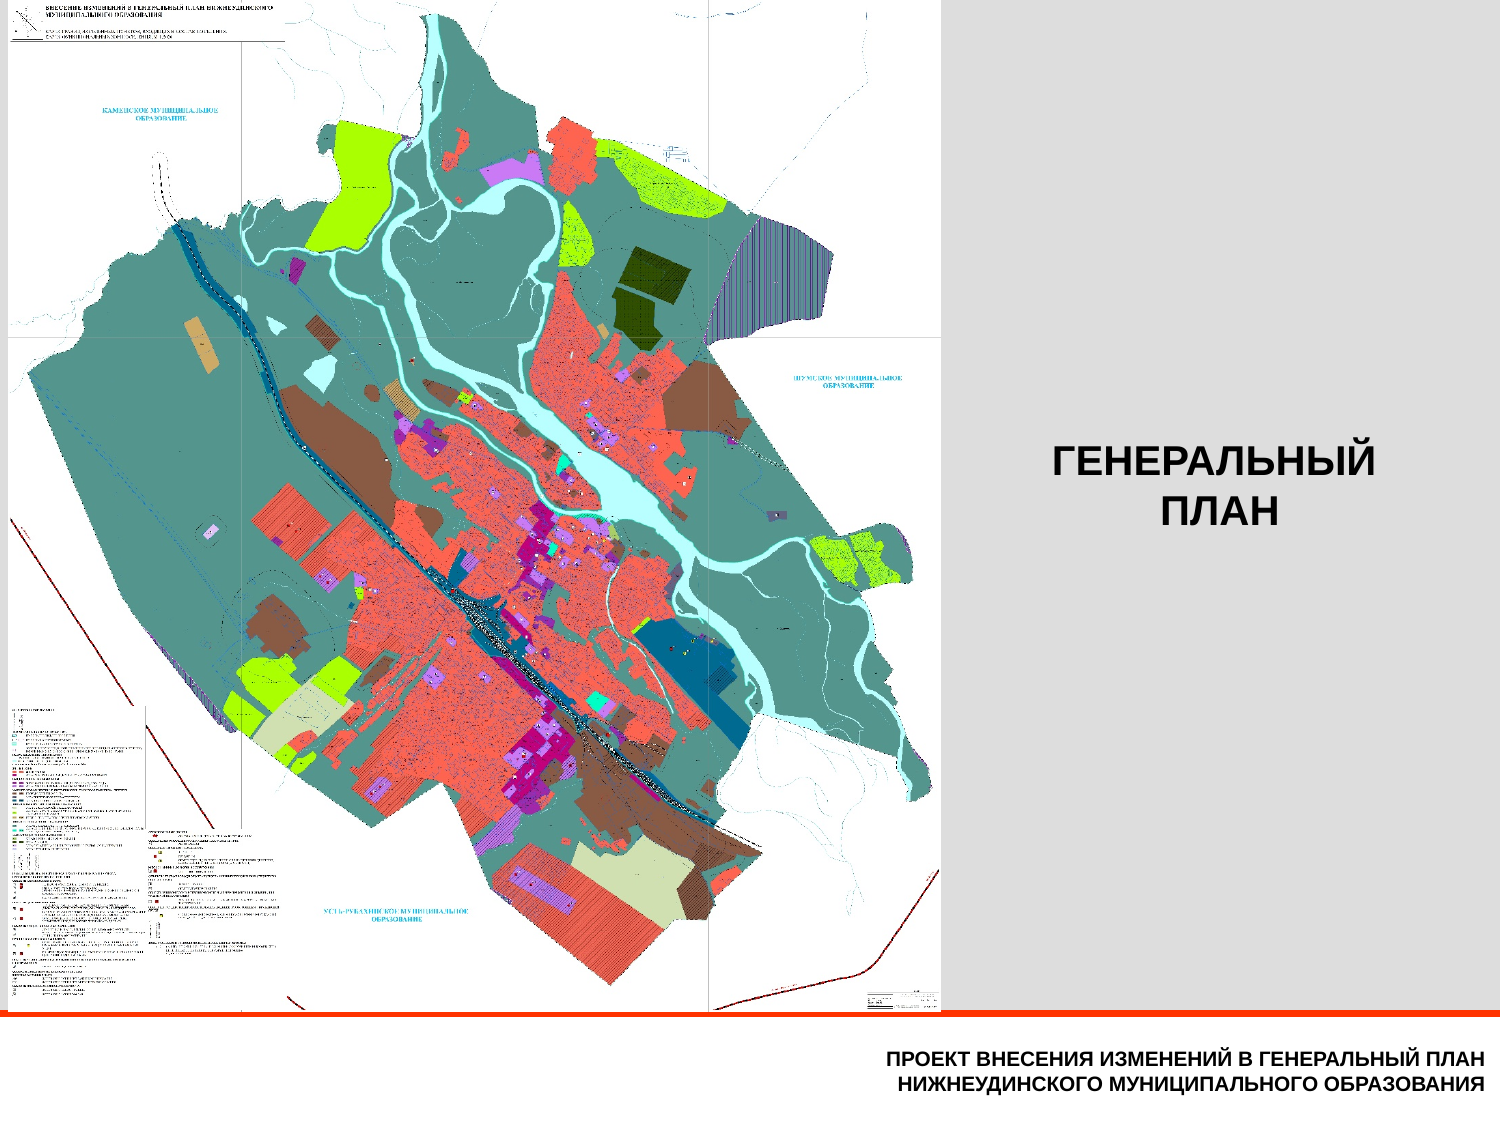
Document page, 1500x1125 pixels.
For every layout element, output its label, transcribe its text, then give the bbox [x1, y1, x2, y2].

picture [8, 0, 941, 1012]
text_box ГЕНЕРАЛЬНЫЙ ПЛАН [967, 426, 1473, 542]
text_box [0, 1005, 1500, 1125]
